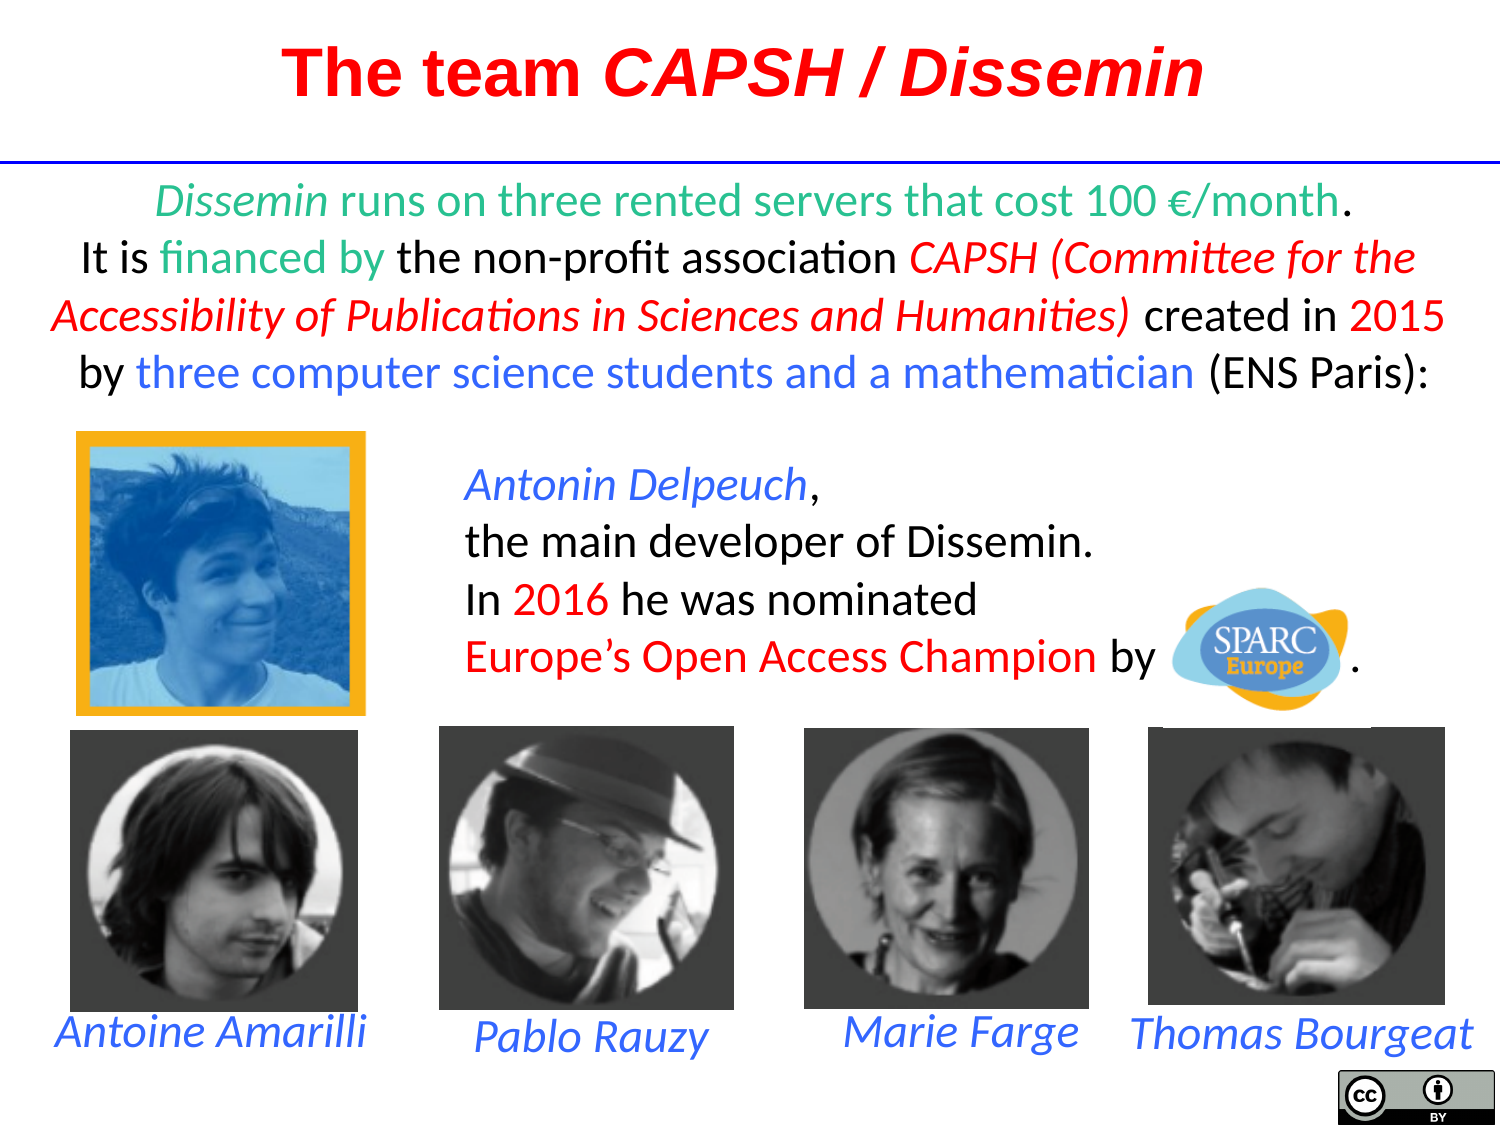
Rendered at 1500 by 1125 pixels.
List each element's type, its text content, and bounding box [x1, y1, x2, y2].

text_box Antoine Amarilli [40, 992, 383, 1065]
text_box Pablo Rauzy [458, 997, 809, 1070]
picture [804, 728, 1090, 1009]
text_box Thomas Bourgeat [1114, 994, 1490, 1067]
text_box The team CAPSH / Dissemin [24, 0, 1463, 161]
picture [69, 729, 358, 1012]
picture [76, 431, 369, 717]
text_box Marie Farge [827, 992, 1095, 1065]
picture [439, 726, 734, 1010]
picture [1148, 577, 1445, 1006]
text_box Dissemin runs on three rented servers that cost 100 €/month. It is financed by the non-profit association CAPSH (Committee for the Accessibility of Publications in Sciences and Humanities) created in 2015 by three computer science students and a mathematician (ENS Paris): [36, 171, 1472, 406]
picture [1338, 1070, 1495, 1125]
text_box Antonin Delpeuch, the main developer of Dissemin. In 2016 he was nominated Europe’s Open Access Champion by . [449, 444, 1377, 690]
